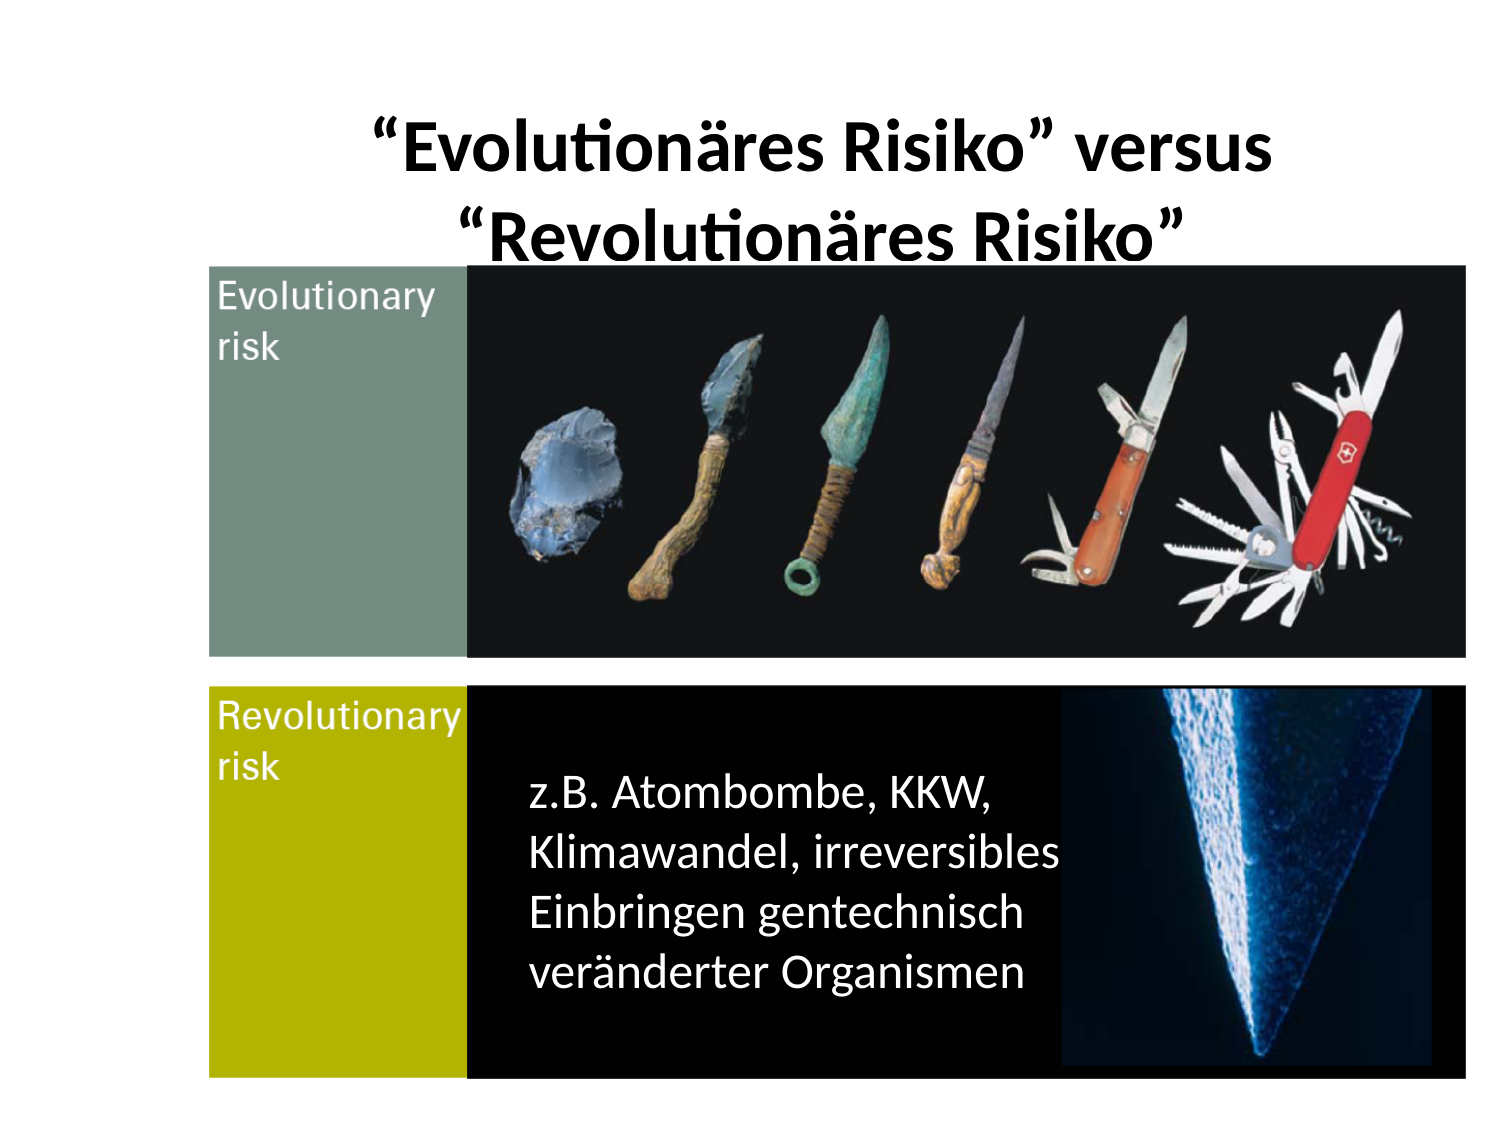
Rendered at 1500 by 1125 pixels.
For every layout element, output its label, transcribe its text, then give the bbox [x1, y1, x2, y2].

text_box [204, 261, 1471, 1080]
title “Evolutionäres Risiko” versus “Revolutionäres Risiko” [205, 105, 1439, 260]
